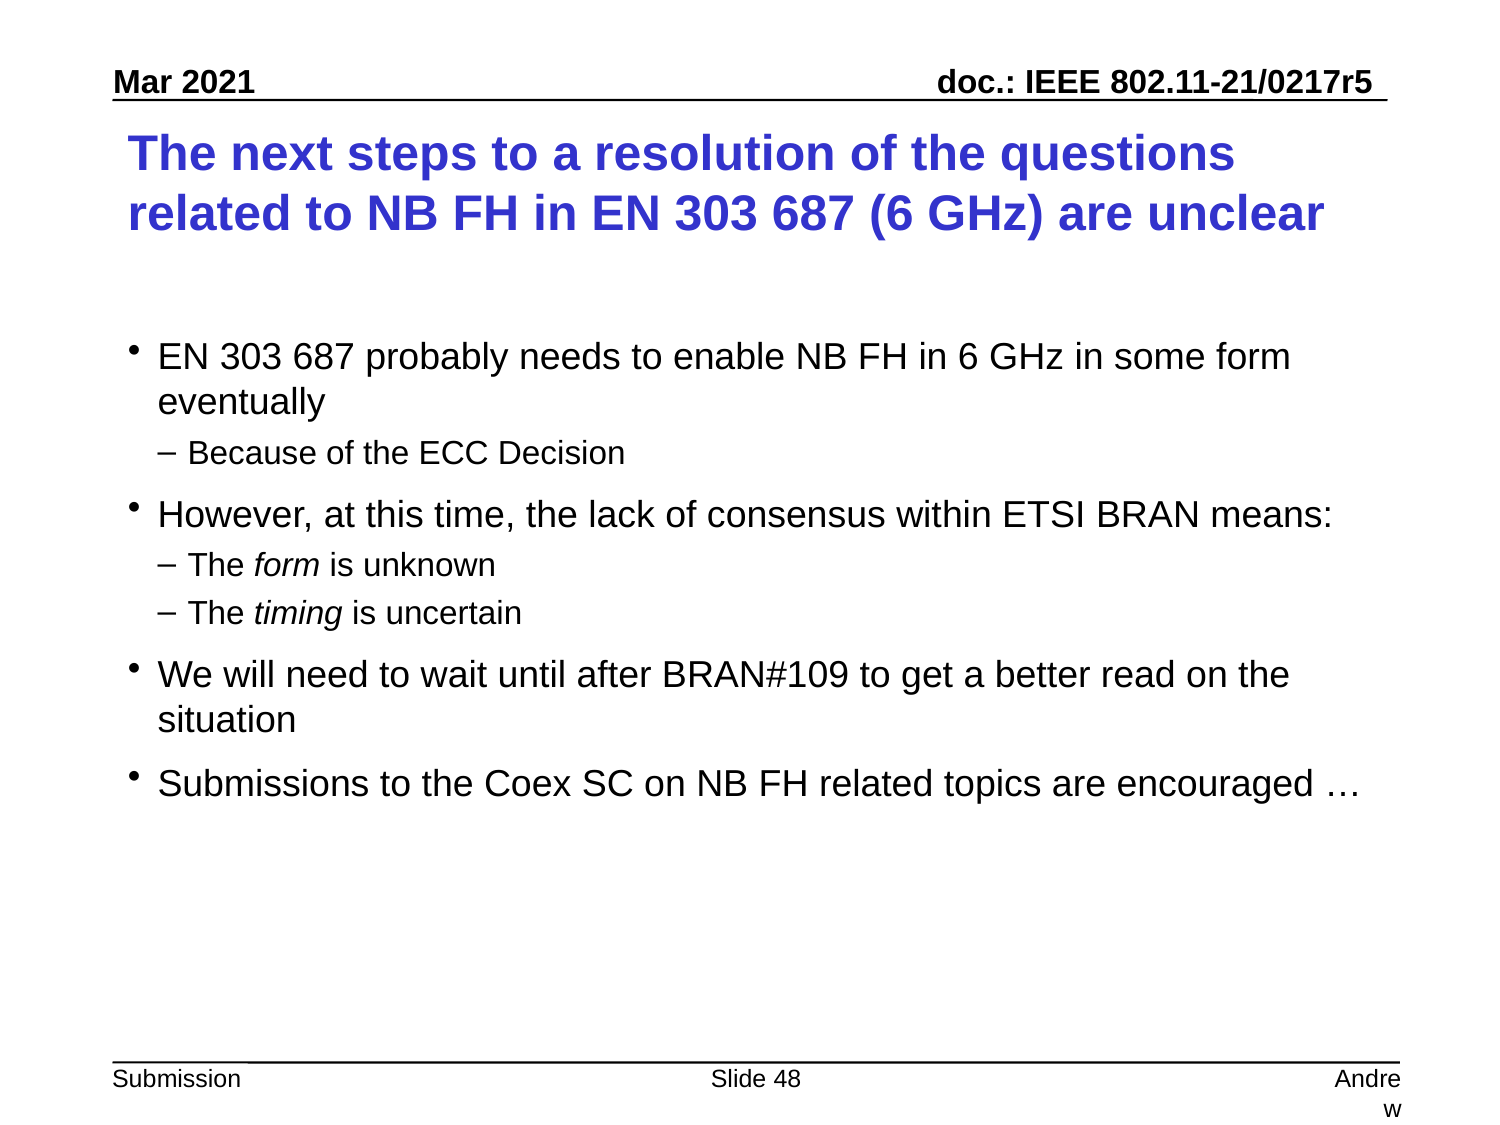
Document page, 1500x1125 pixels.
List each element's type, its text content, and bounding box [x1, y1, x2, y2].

list EN 303 687 probably needs to enable NB FH in 6 GHz in some form eventually Because of the ECC Decision However, at this time, the lack of consensus within ETSI BRAN means: The form is unknown The timing is uncertain We will need to wait until after BRAN#109 to get a better read on the situation Submissions to the Coex SC on NB FH related topics are encouraged … [112, 324, 1388, 1000]
title The next steps to a resolution of the questions related to NB FH in EN 303 687 (6 GHz) are unclear [112, 112, 1388, 288]
slide_number Slide 48 [709, 1061, 803, 1093]
footer Andrew Myles, Cisco [1320, 1061, 1402, 1093]
